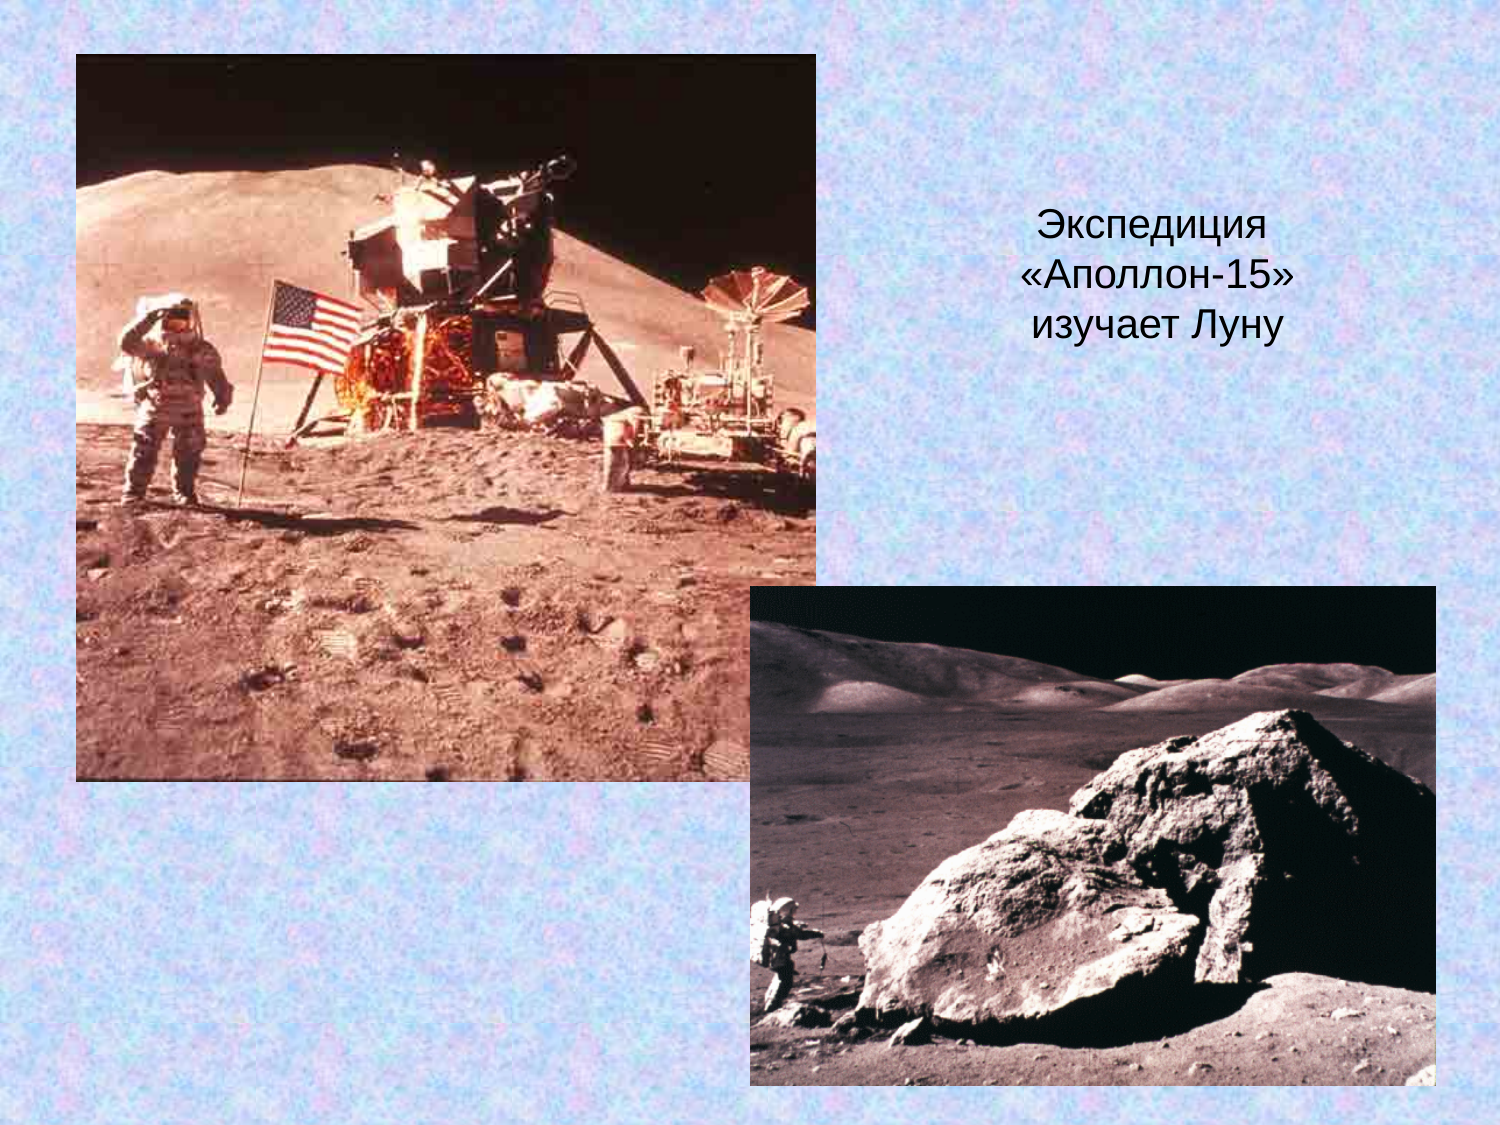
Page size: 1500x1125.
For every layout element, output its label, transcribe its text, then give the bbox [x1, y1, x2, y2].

title Экспедиция «Аполлон-15» изучает Луну [891, 66, 1424, 528]
picture [0, 0, 1500, 1125]
